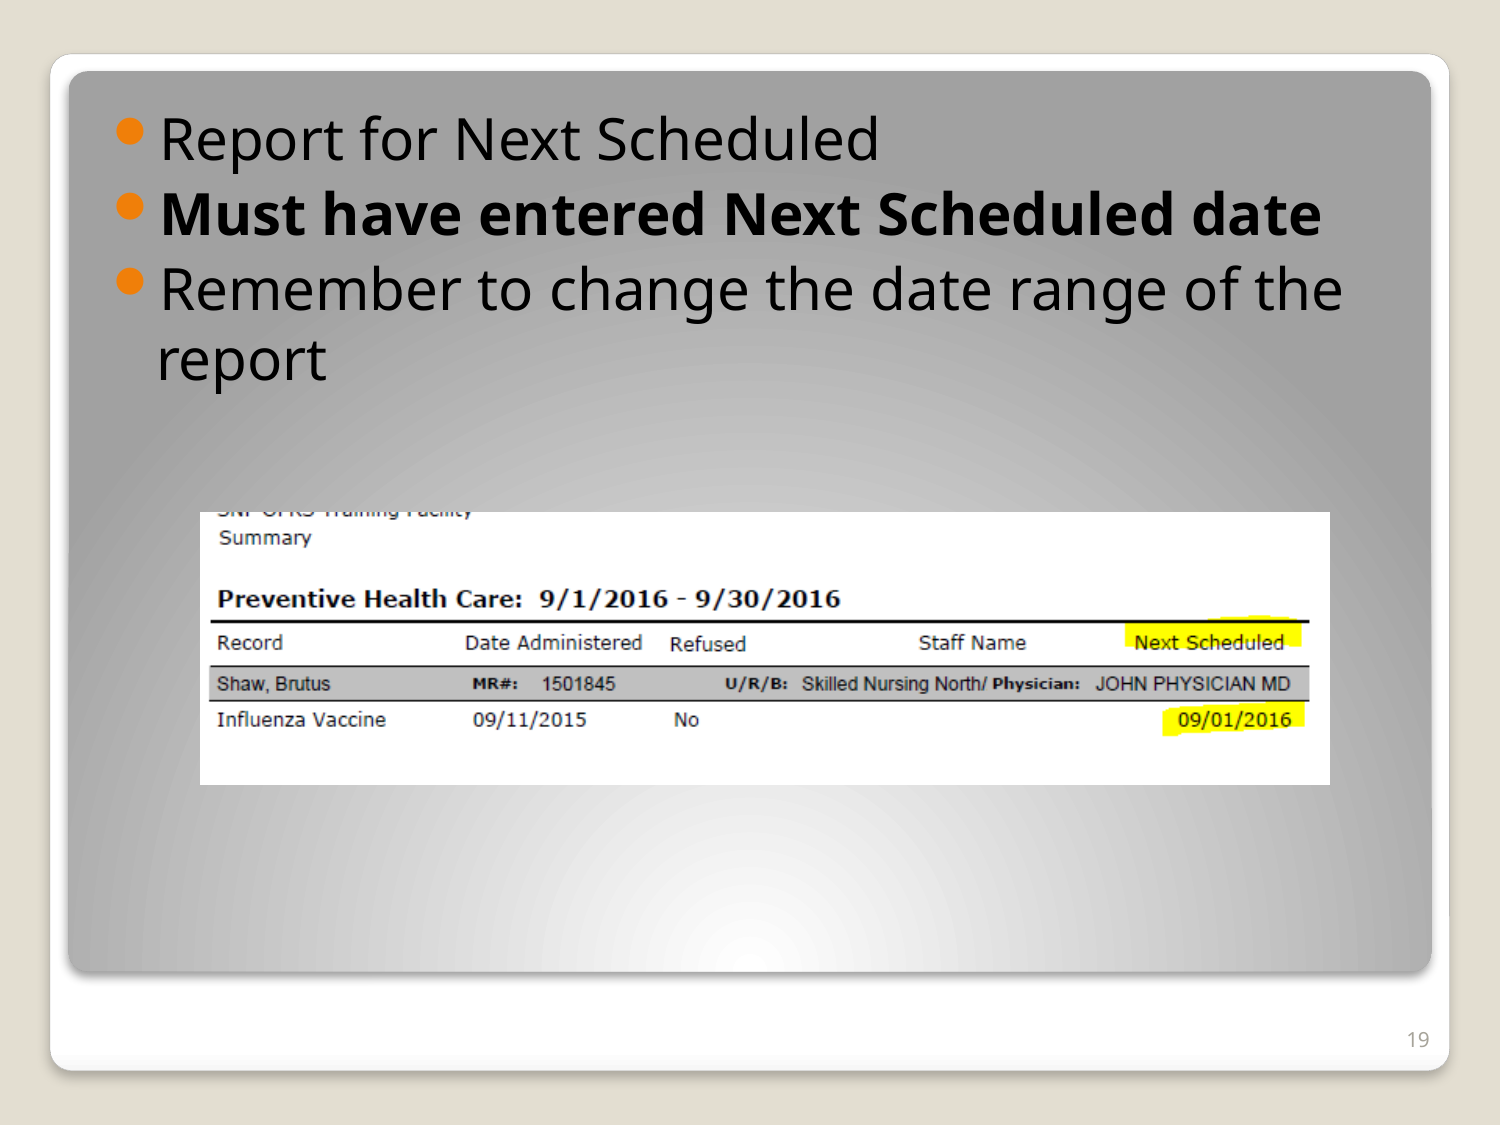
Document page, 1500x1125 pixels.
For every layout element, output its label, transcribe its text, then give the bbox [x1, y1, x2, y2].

list Report for Next Scheduled Must have entered Next Scheduled date Remember to change the date range of the report [82, 86, 1426, 401]
slide_number 19 [1369, 1002, 1445, 1063]
picture [199, 512, 1330, 785]
